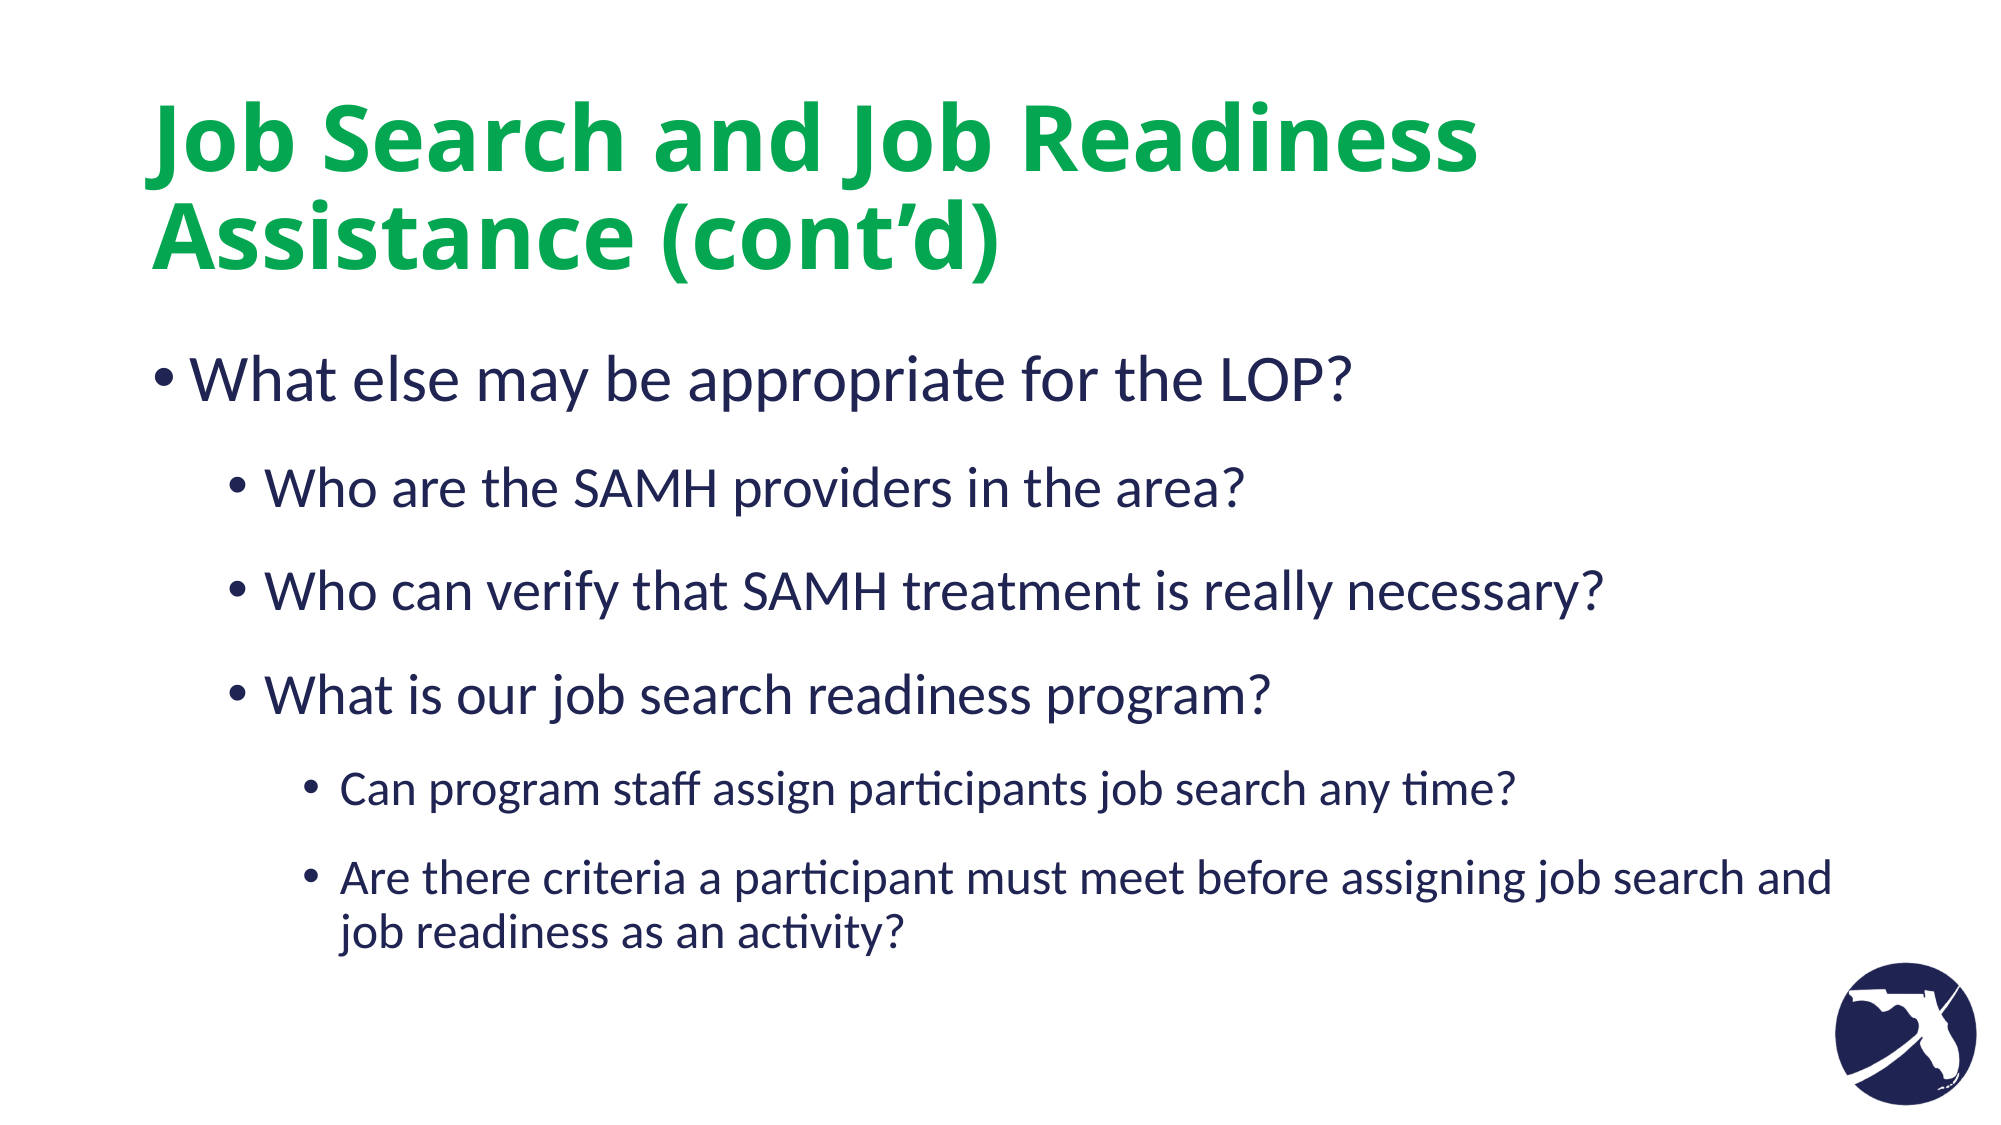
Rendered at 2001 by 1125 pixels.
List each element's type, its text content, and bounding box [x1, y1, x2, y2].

picture [1834, 961, 1979, 1109]
list What else may be appropriate for the LOP? Who are the SAMH providers in the area? Who can verify that SAMH treatment is really necessary? What is our job search readiness program? Can program staff assign participants job search any time? Are there criteria a participant must meet before assigning job search and job readiness as an activity? [137, 336, 1863, 1125]
title Job Search and Job Readiness Assistance (cont’d) [137, 82, 1863, 300]
